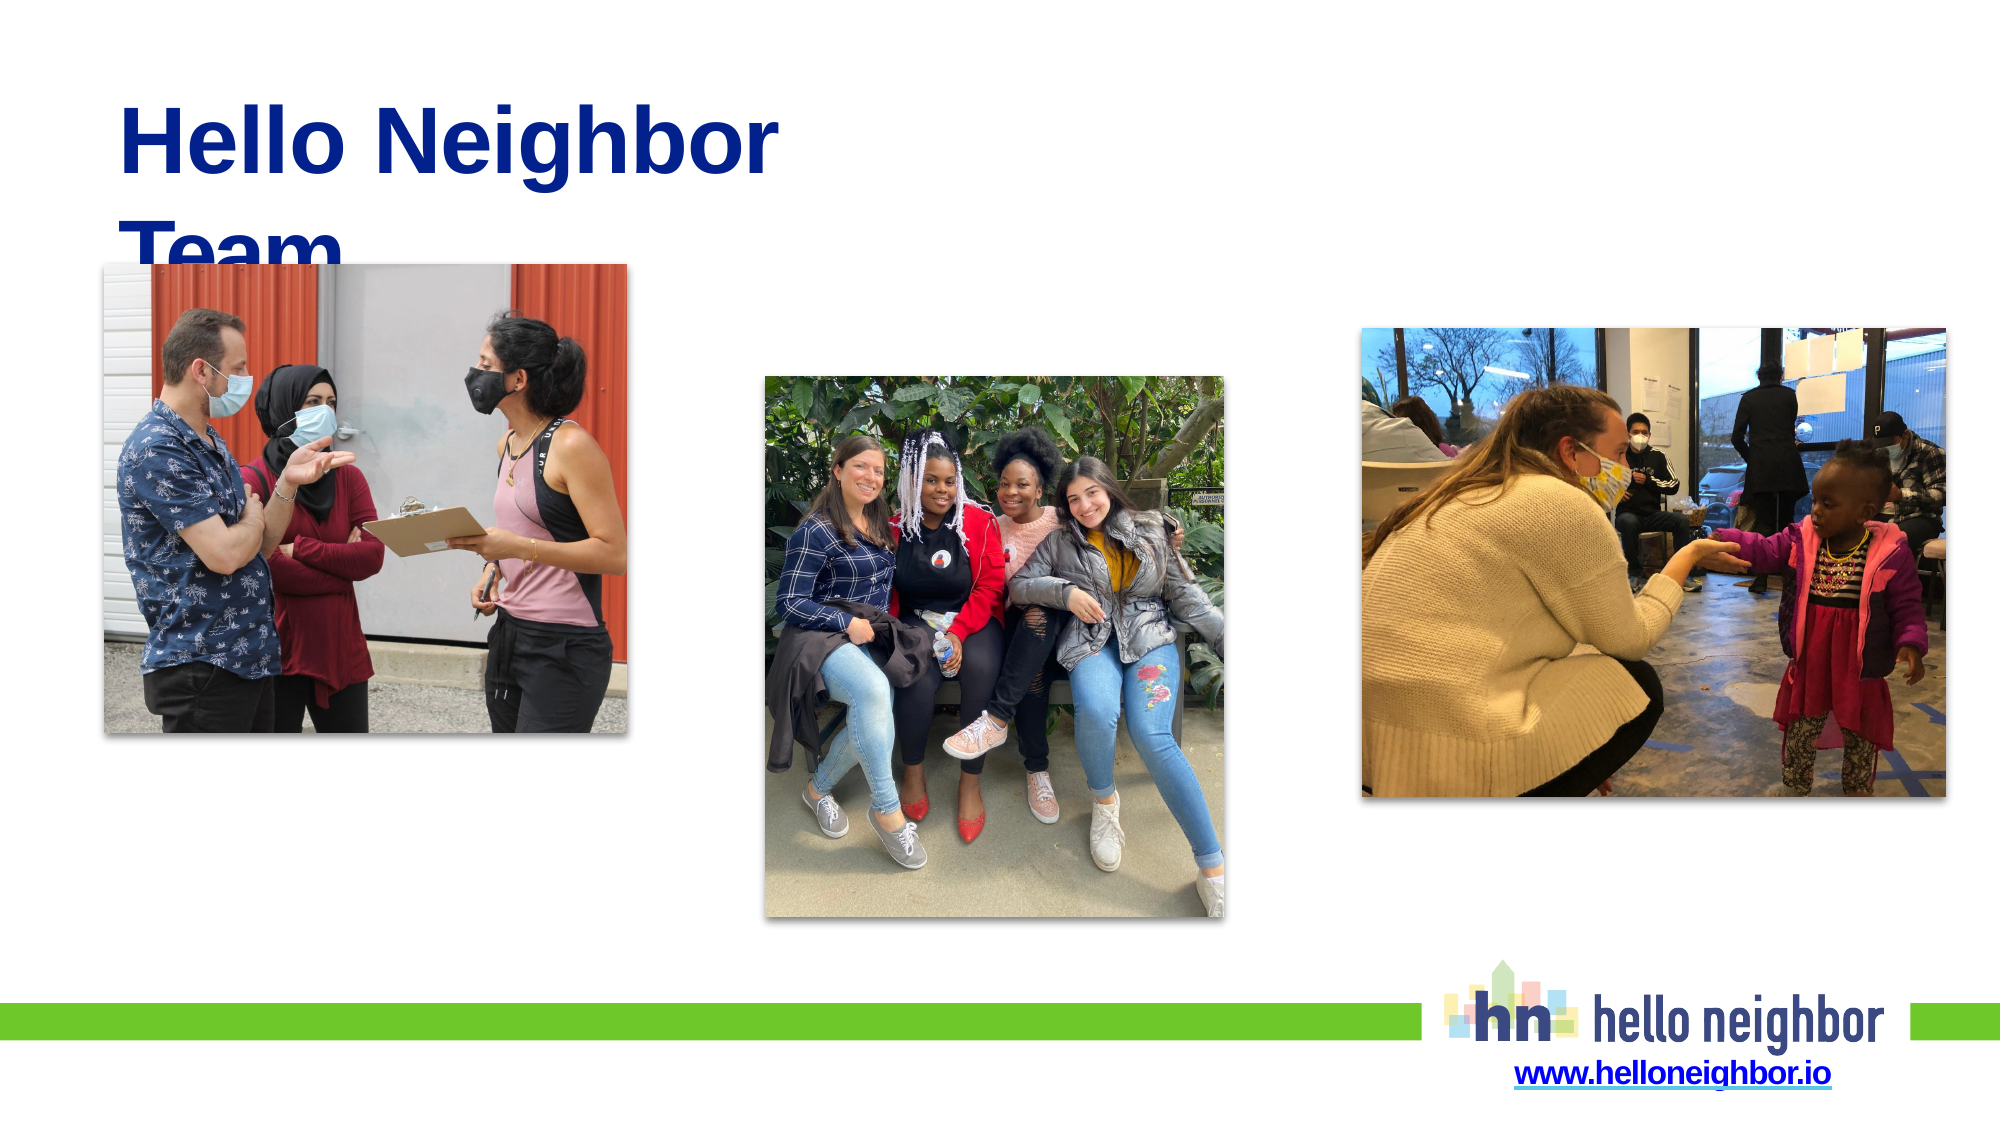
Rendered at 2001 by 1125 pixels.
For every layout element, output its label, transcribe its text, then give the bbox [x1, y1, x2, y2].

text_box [753, 367, 1237, 934]
text_box www.helloneighbor.io [1511, 1056, 1842, 1092]
title Hello Neighbor Team [115, 76, 1028, 306]
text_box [1349, 319, 1959, 814]
picture [1444, 959, 1884, 1056]
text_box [91, 255, 640, 750]
